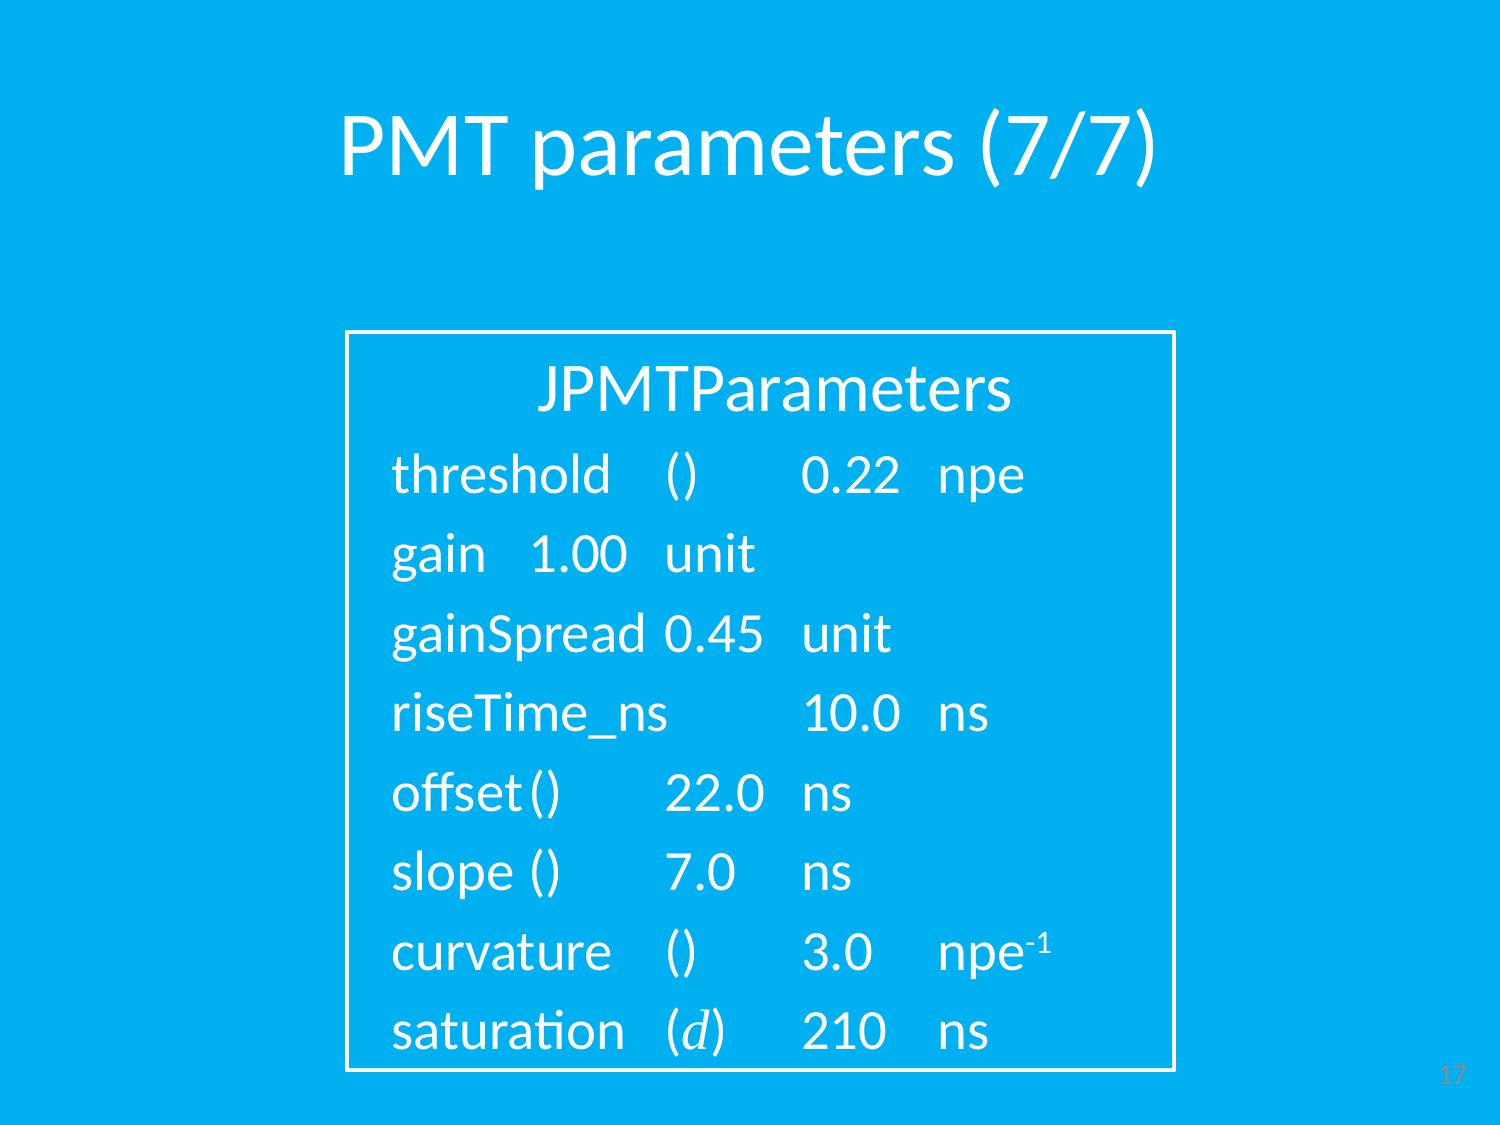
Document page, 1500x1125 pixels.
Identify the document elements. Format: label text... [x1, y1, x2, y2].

slide_number 17 [1132, 1042, 1483, 1103]
title PMT parameters (7/7) [75, 45, 1425, 233]
